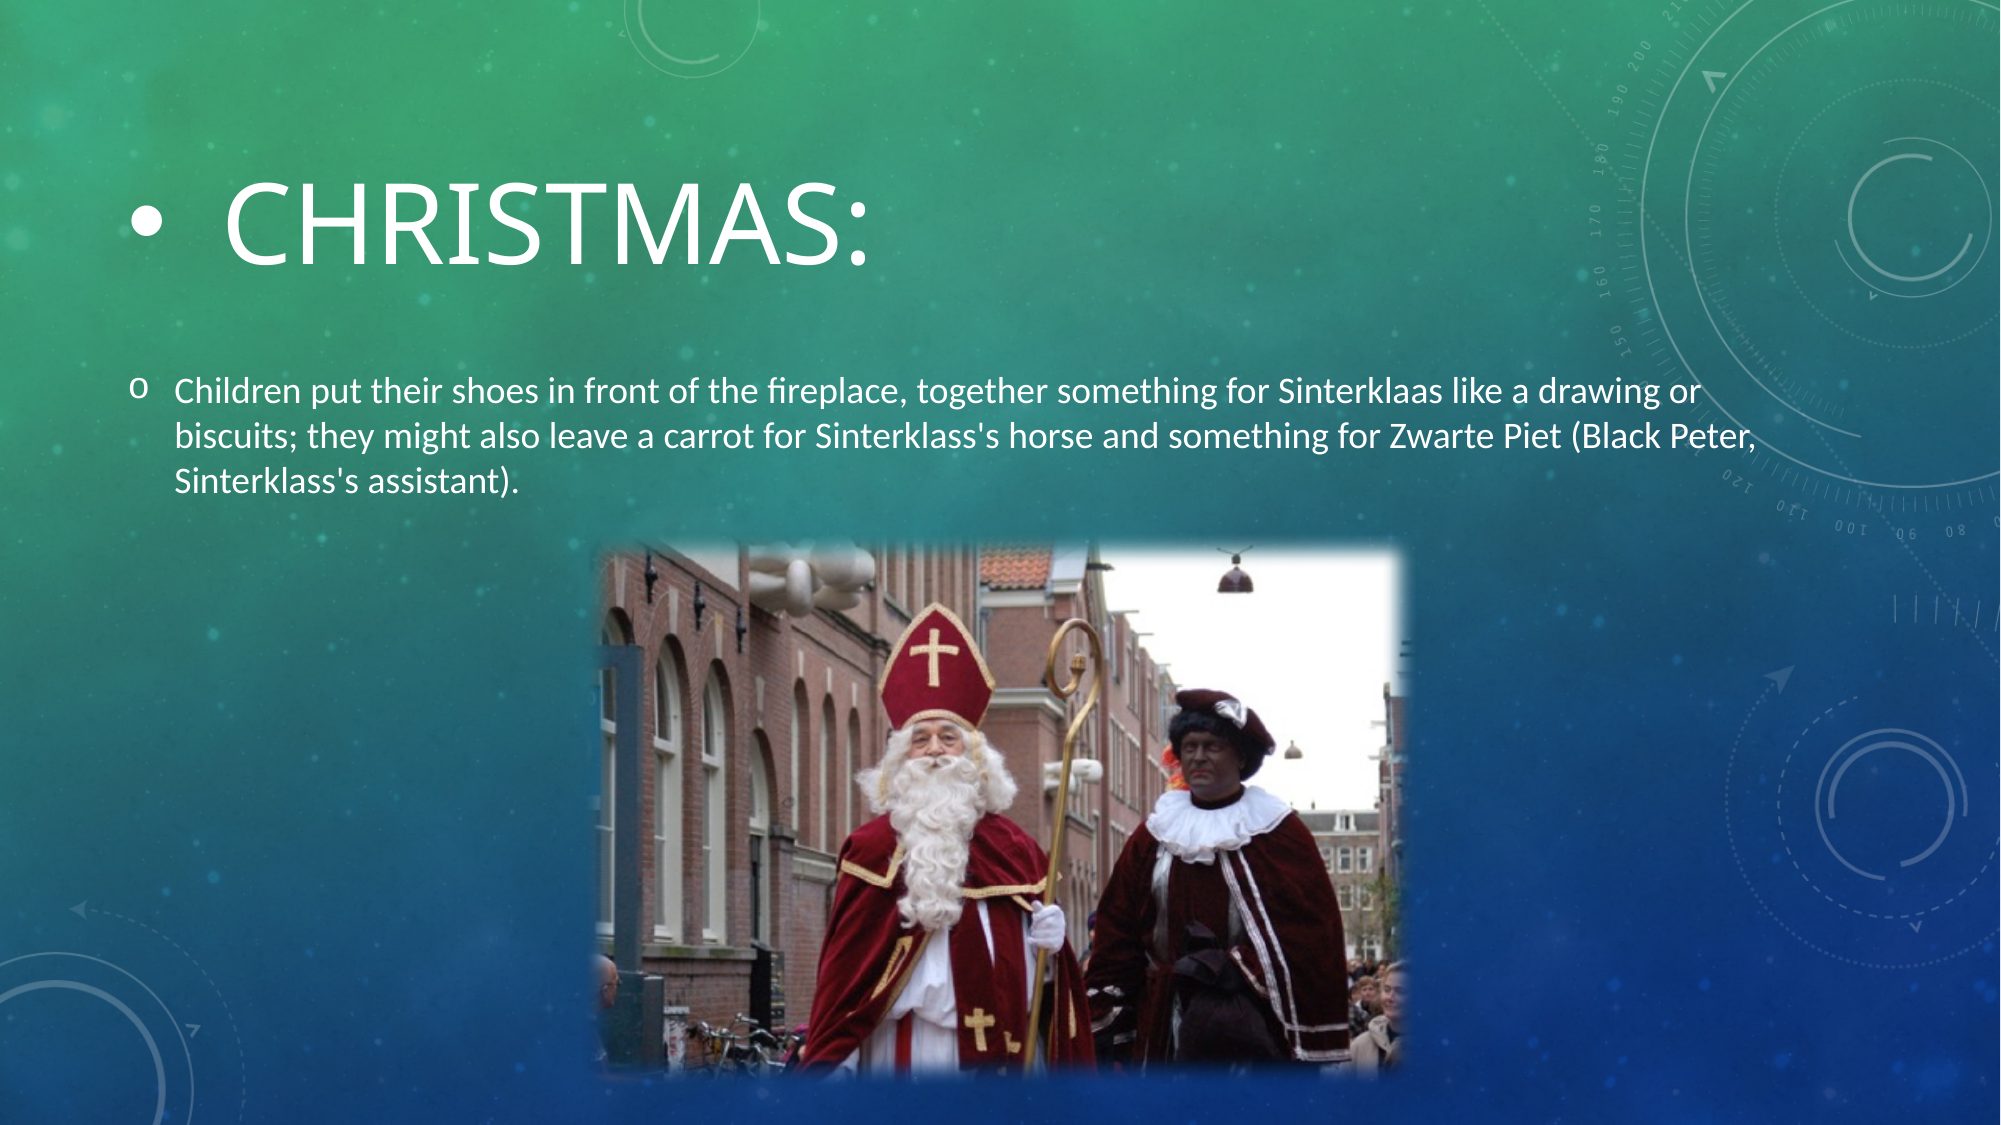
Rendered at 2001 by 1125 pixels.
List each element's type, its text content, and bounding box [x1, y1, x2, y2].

list Children put their shoes in front of the fireplace, together something for Sinterklaas like a drawing or biscuits; they might also leave a carrot for Sinterklass's horse and something for Zwarte Piet (Black Peter, Sinterklass's assistant). [112, 333, 1775, 533]
title CHRISTMAS: [112, 99, 1775, 333]
picture [0, 0, 2001, 1125]
